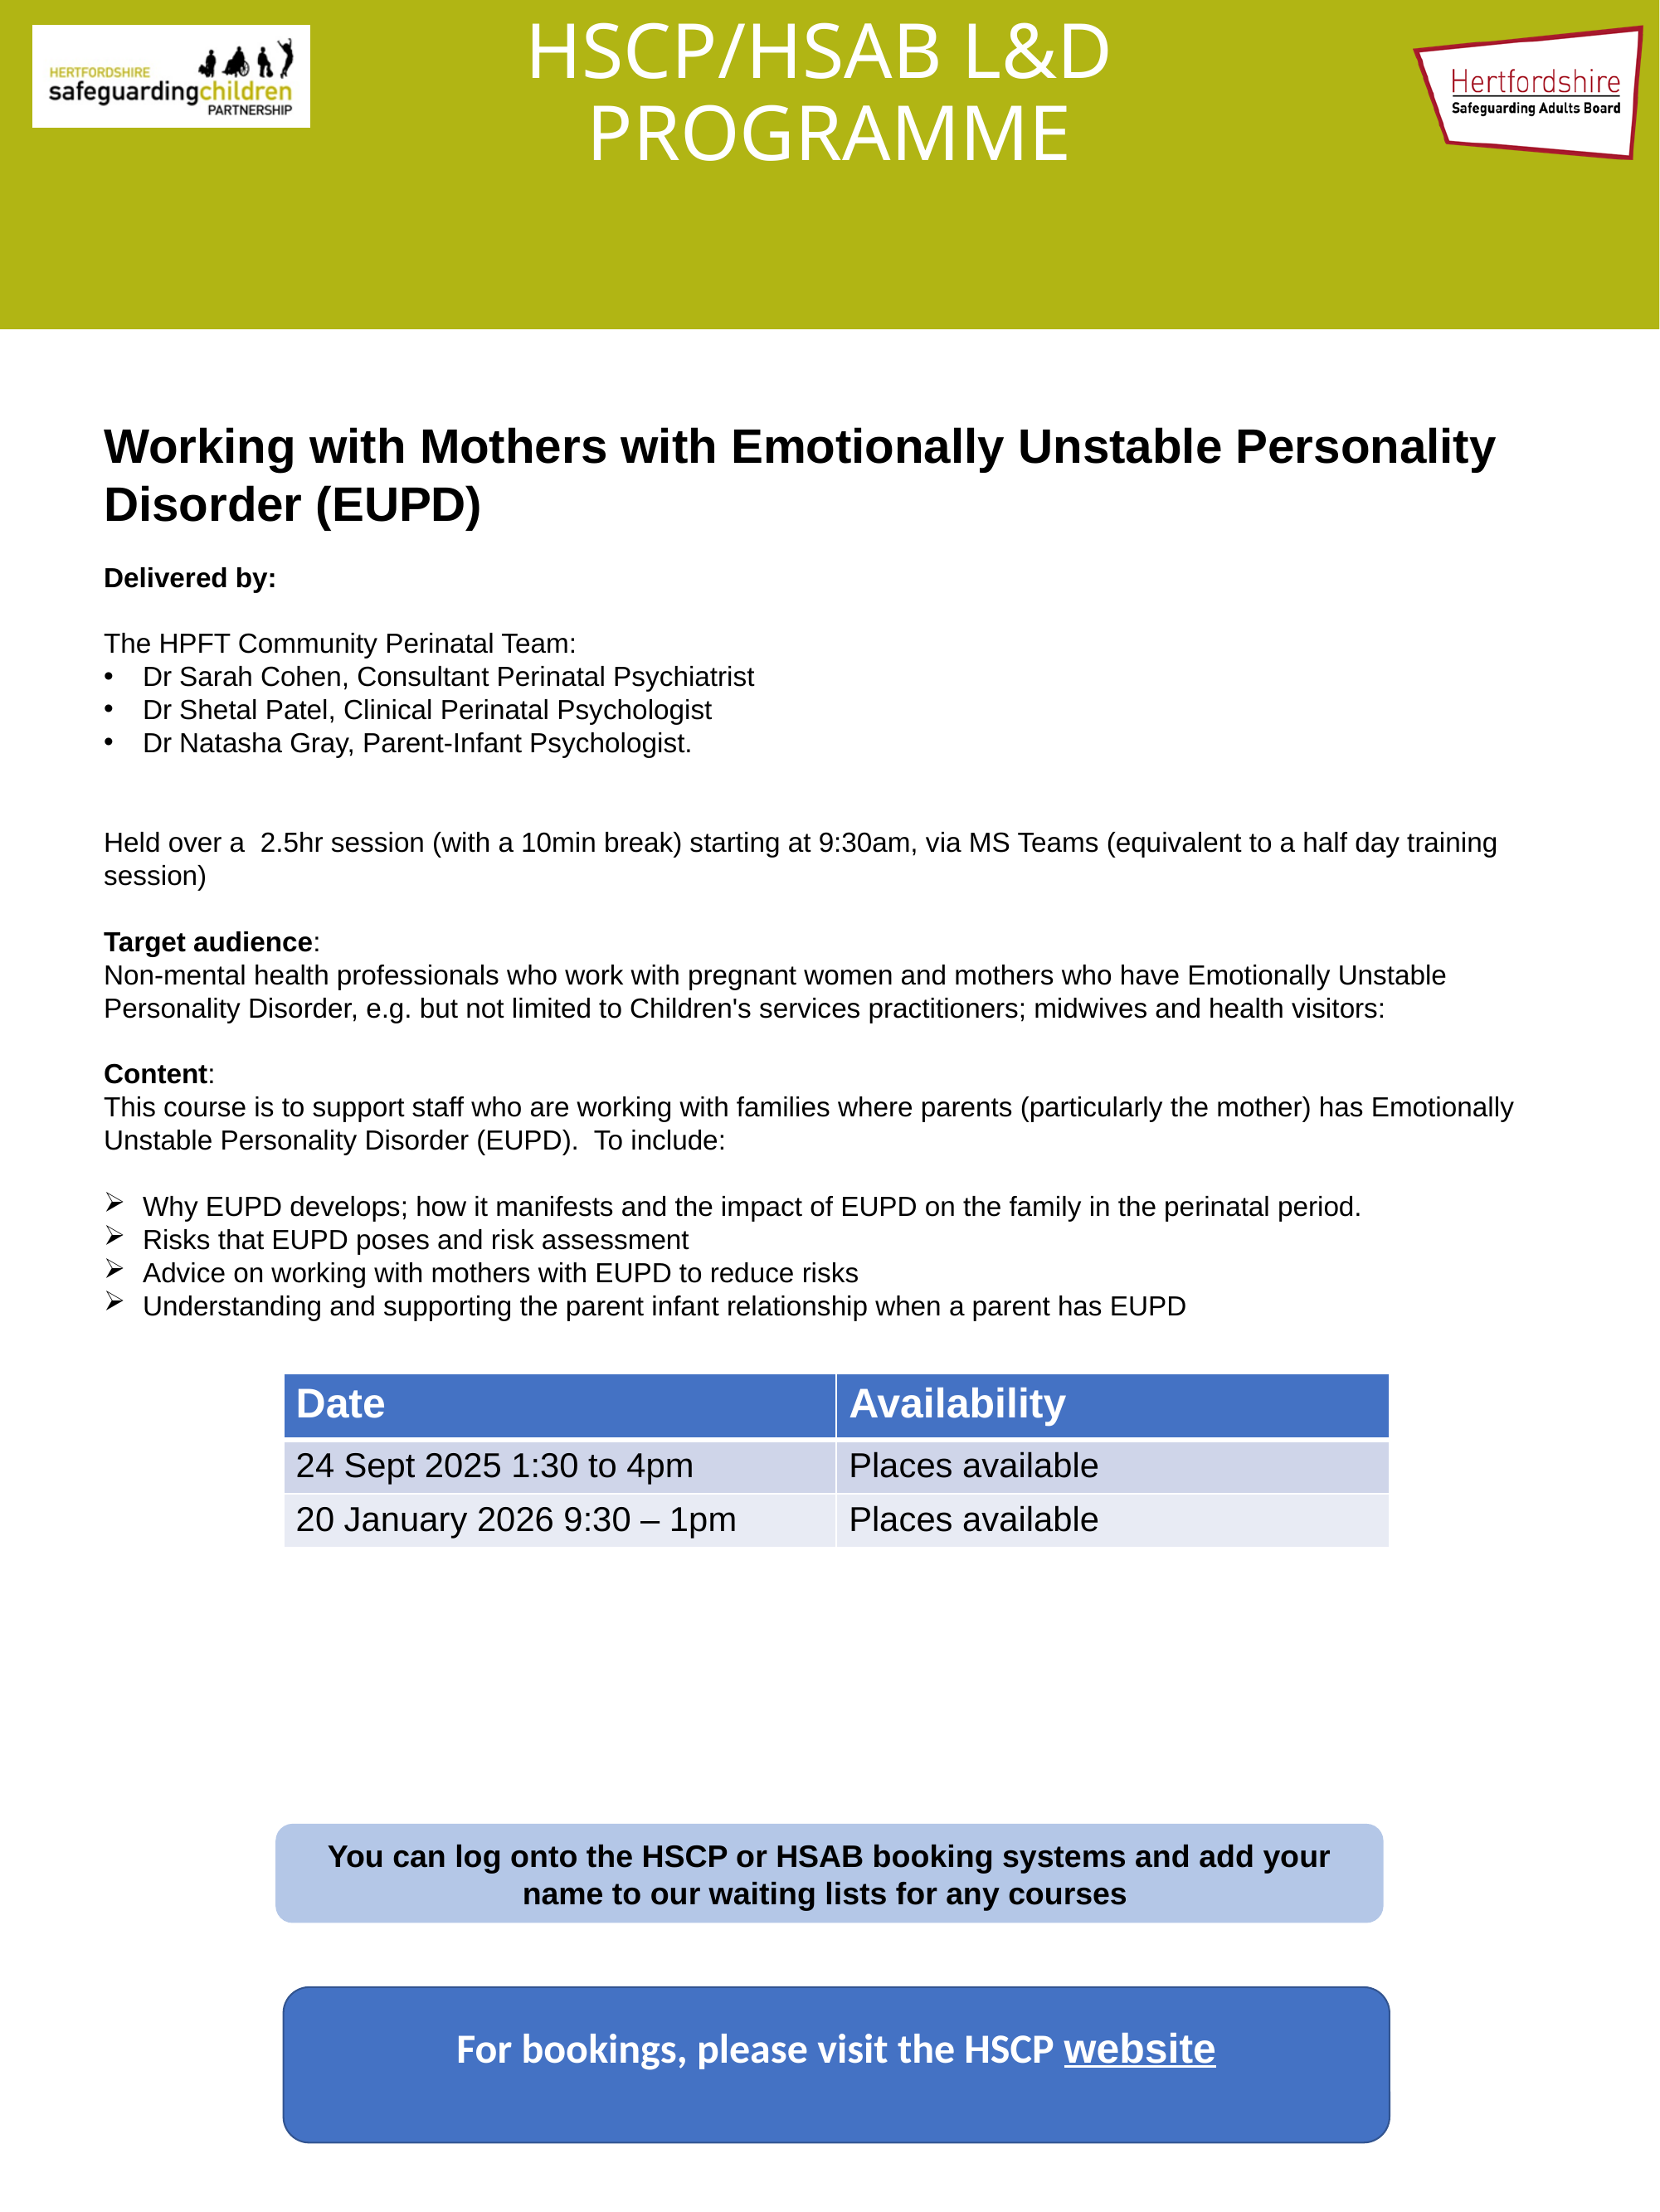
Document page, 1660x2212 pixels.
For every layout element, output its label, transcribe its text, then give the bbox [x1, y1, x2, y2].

table_cell 20 January 2026 9:30 – 1pm [285, 1495, 835, 1547]
table_header Date [285, 1374, 835, 1437]
table_header Availability [837, 1374, 1389, 1437]
table_cell Places available [837, 1495, 1389, 1547]
text_box For bookings, please visit the HSCP website [282, 1986, 1391, 2144]
title HSCP/HSAB L&D PROGRAMME [0, 6, 1659, 288]
table_cell 24 Sept 2025 1:30 to 4pm [285, 1442, 835, 1493]
text_box Working with Mothers with Emotionally Unstable Personality Disorder (EUPD) Delivered by: The HPFT Community Perinatal Team: Dr Sarah Cohen, Consultant Perinatal Psychiatrist Dr Shetal Patel, Clinical Perinatal Psychologist Dr Natasha Gray, Parent-Infant Psychologist. Held over a 2.5hr session (with a 10min break) starting at 9:30am, via MS Teams (equivalent to a half day training session) Target audience: Non-mental health professionals who work with pregnant women and mothers who have Emotionally Unstable Personality Disorder, e.g. but not limited to Children's services practitioners; midwives and health visitors: Content: This course is to support staff who are working with families where parents (particularly the mother) has Emotionally Unstable Personality Disorder (EUPD). To include: Why EUPD develops; how it manifests and the impact of EUPD on the family in the perinatal period. Risks that EUPD poses and risk assessment Advice on working with mothers with EUPD to reduce risks Understanding and supporting the parent infant relationship when a parent has EUPD [91, 408, 1582, 1357]
table_cell Places available [837, 1442, 1389, 1493]
text_box You can log onto the HSCP or HSAB booking systems and add your name to our waiting lists for any courses [275, 1823, 1384, 1923]
